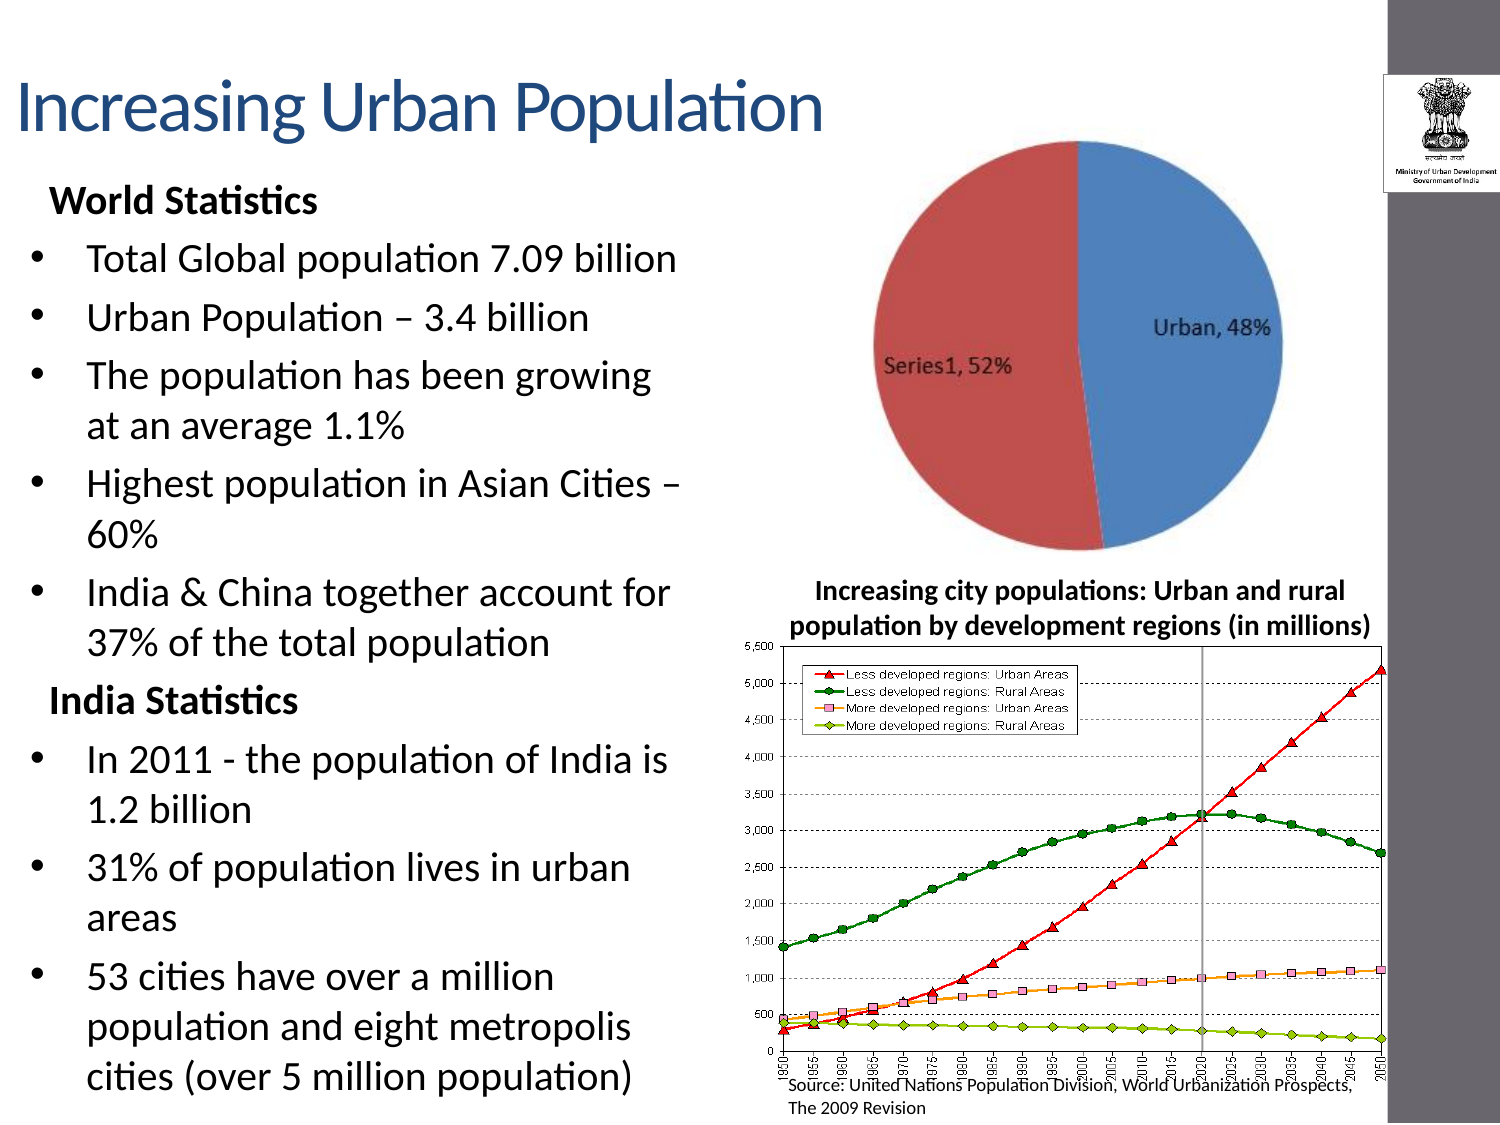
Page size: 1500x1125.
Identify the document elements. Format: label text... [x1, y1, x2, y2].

picture [737, 633, 1396, 1087]
list World Statistics Total Global population 7.09 billion Urban Population – 3.4 billion The population has been growing at an average 1.1% Highest population in Asian Cities – 60% India & China together account for 37% of the total population India Statistics In 2011 - the population of India is 1.2 billion 31% of population lives in urban areas 53 cities have over a million population and eight metropolis cities (over 5 million population) [15, 195, 703, 1125]
picture [1382, 73, 1500, 193]
text_box [1387, 201, 1500, 1123]
text_box [1387, 0, 1500, 72]
picture [794, 115, 1377, 575]
text_box Source: United Nations Population Division, World Urbanization Prospects, The 2009 Revision [773, 1095, 1388, 1125]
title Increasing Urban Population [0, 7, 1380, 195]
text_box Increasing city populations: Urban and rural population by development regions (in millions) [773, 562, 1388, 631]
